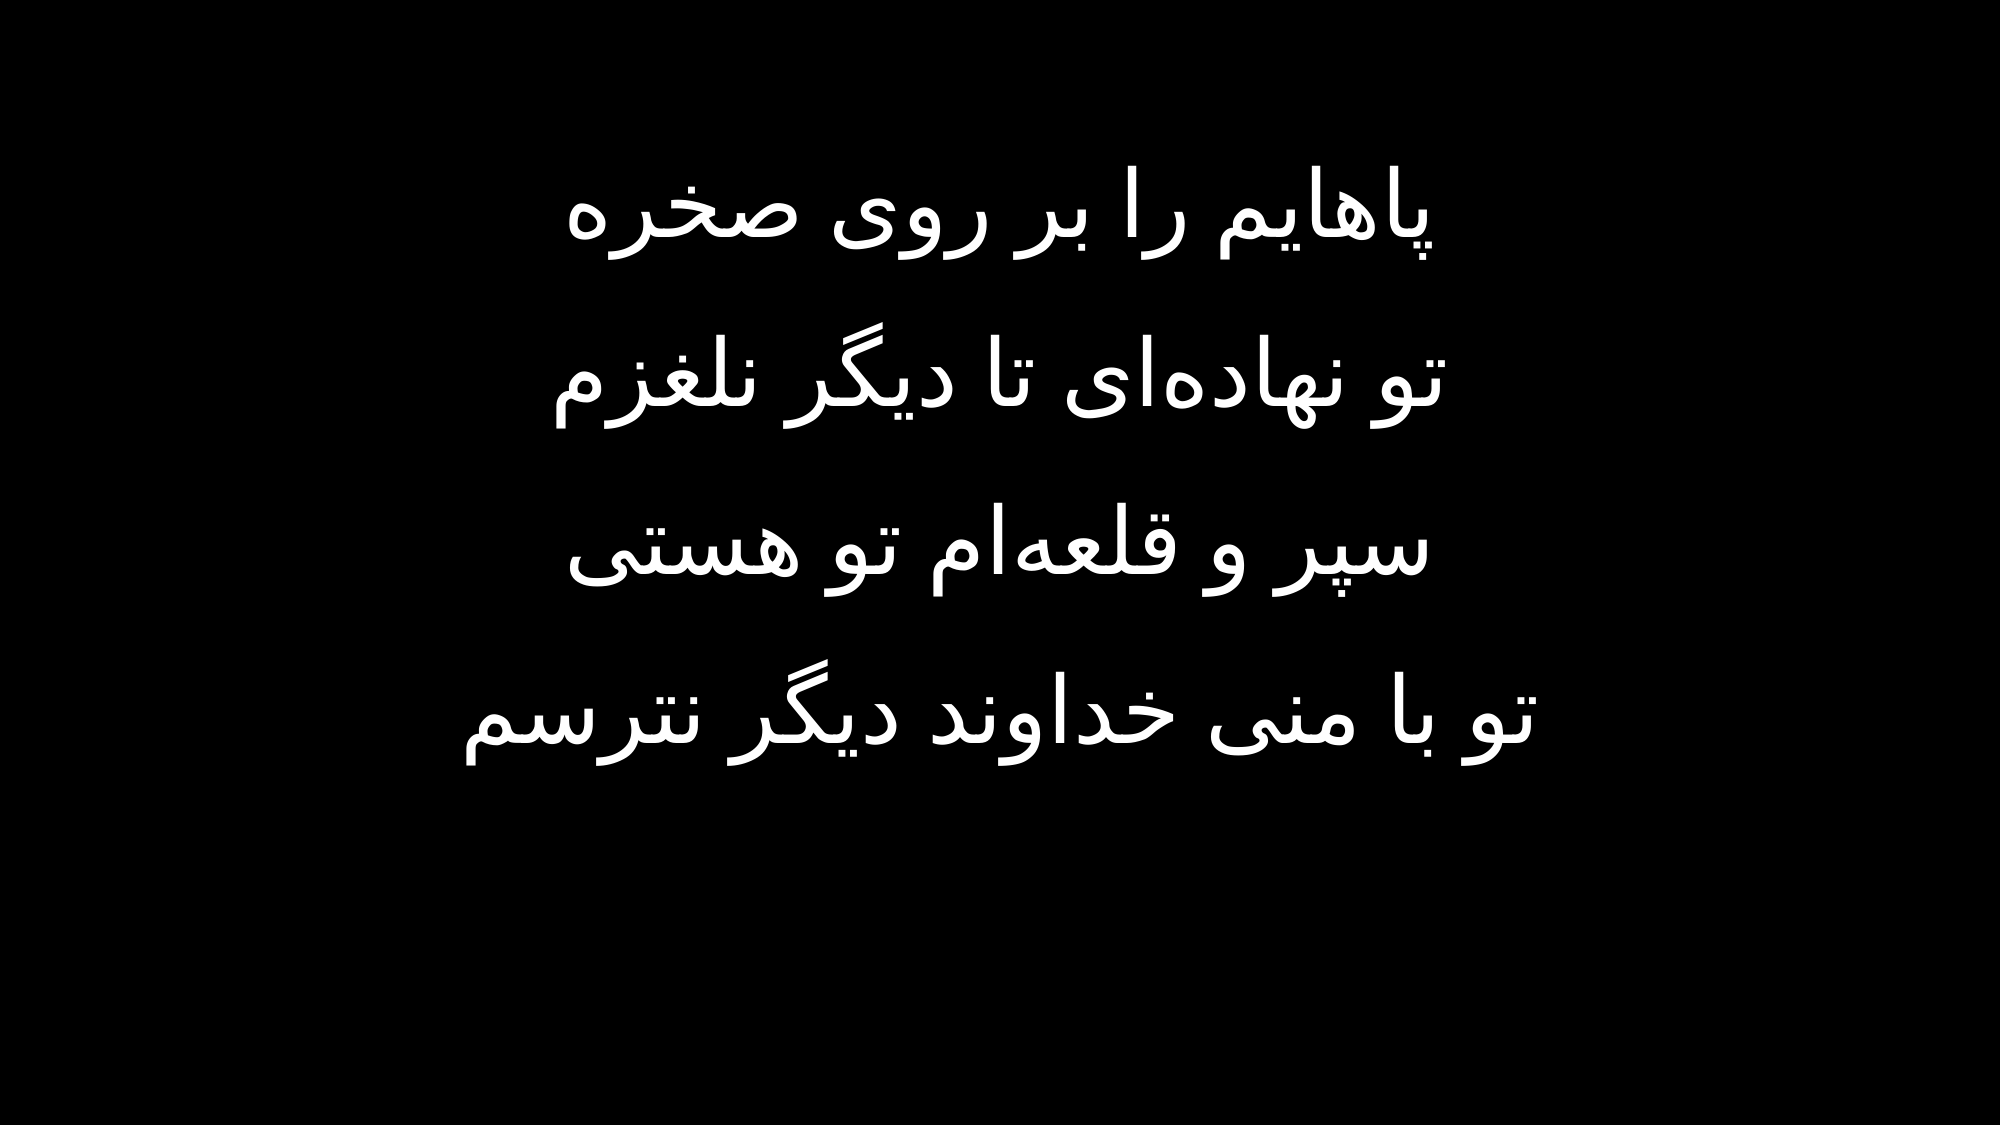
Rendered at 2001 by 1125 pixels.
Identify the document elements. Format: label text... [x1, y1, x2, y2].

text_box پاهایم را بر روی صخره تو نهاده‌ای تا دیگر نلغزم سپر و قلعه‌ام تو هستی تو با منی خداوند دیگر نترسم [0, 0, 2000, 1125]
